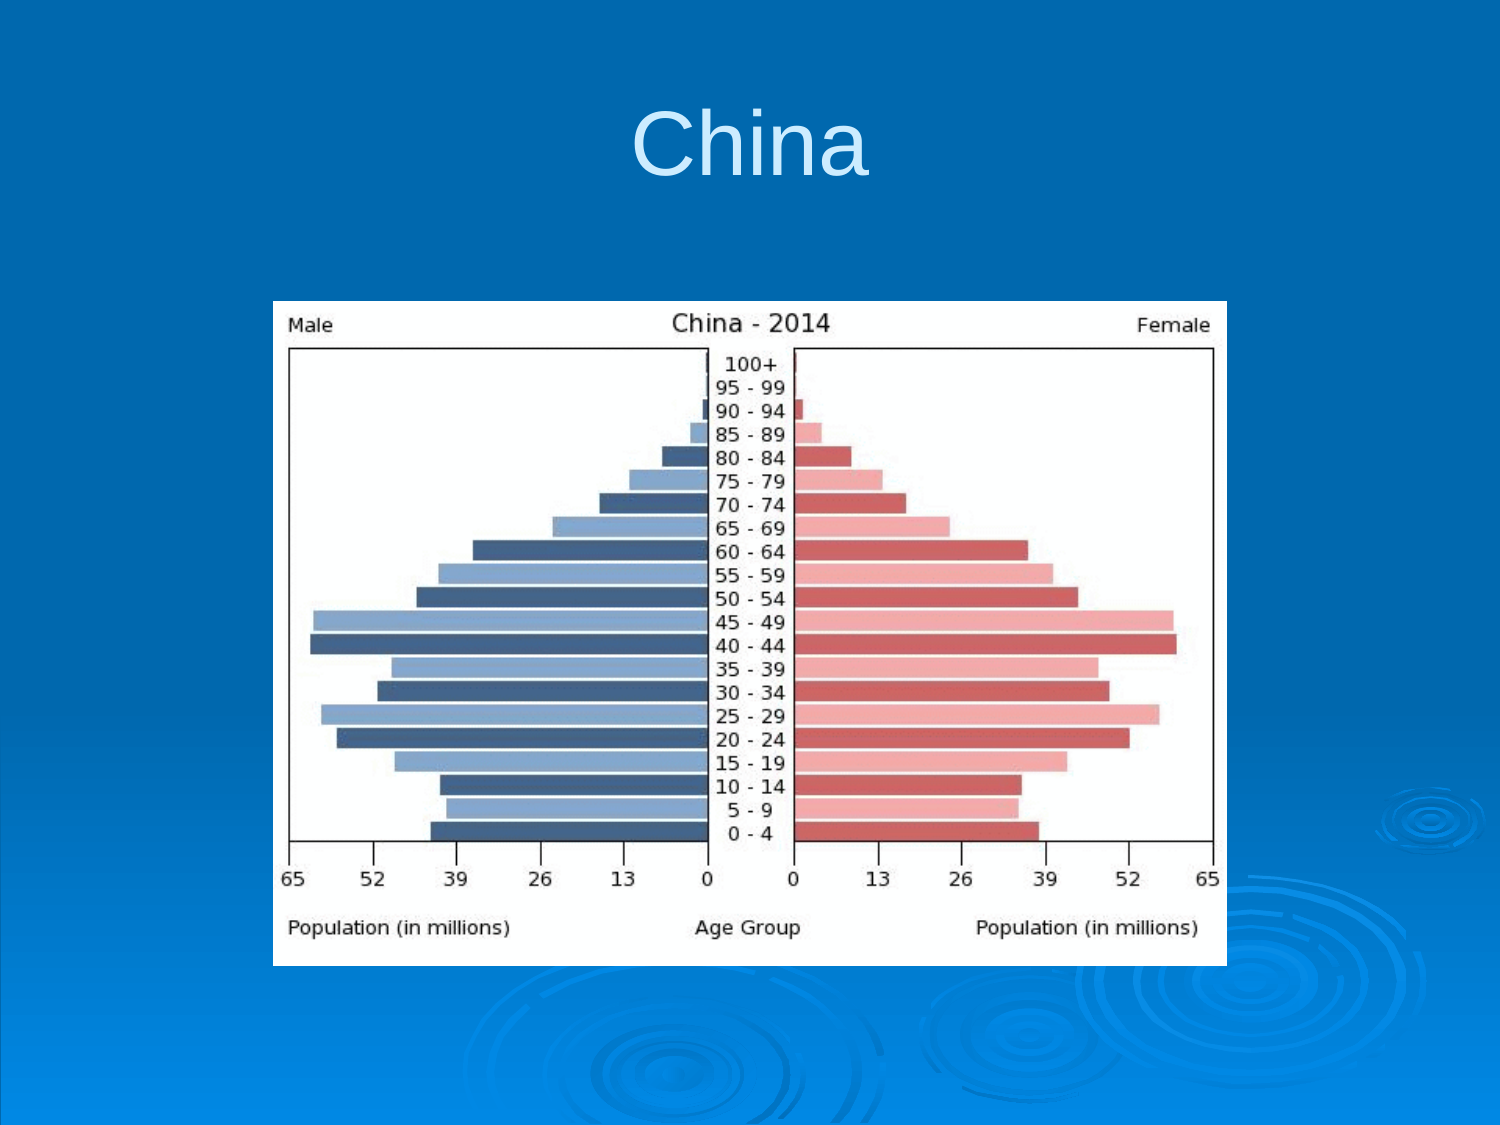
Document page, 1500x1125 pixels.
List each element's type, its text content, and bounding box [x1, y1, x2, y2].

title China [75, 45, 1425, 233]
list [273, 301, 1227, 967]
